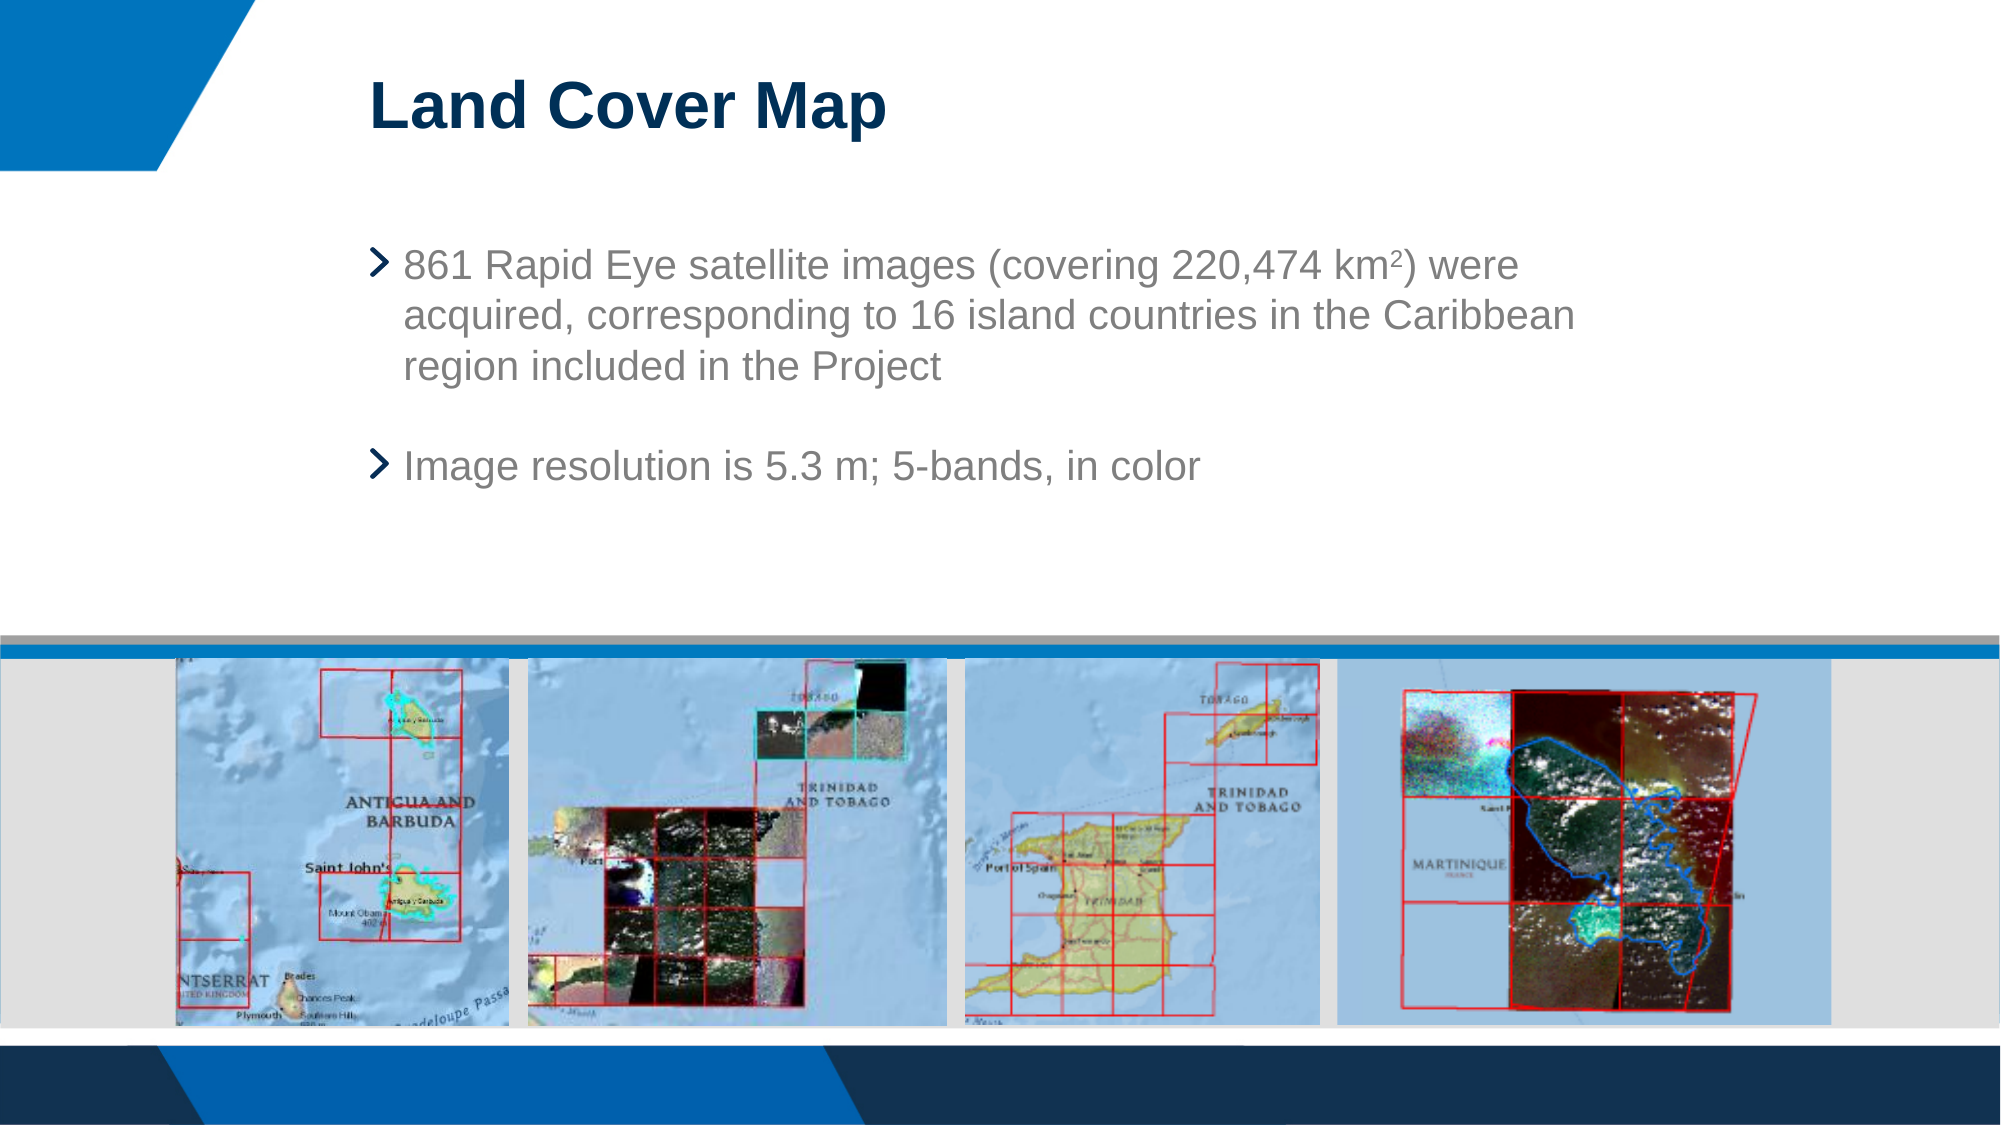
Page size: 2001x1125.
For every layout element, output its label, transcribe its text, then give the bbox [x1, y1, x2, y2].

picture [1337, 659, 1832, 1025]
picture [175, 658, 510, 1026]
text_box 861 Rapid Eye satellite images (covering 220,474 km2) were acquired, corresponding to 16 island countries in the Caribbean region included in the Project Image resolution is 5.3 m; 5-bands, in color [388, 230, 1665, 496]
text_box [0, 635, 2000, 644]
picture [964, 658, 1320, 1026]
picture [0, 0, 2001, 1125]
text_box [0, 658, 2000, 1029]
text_box [0, 644, 2000, 658]
picture [528, 658, 947, 1026]
text_box Land Cover Map [355, 54, 1884, 149]
